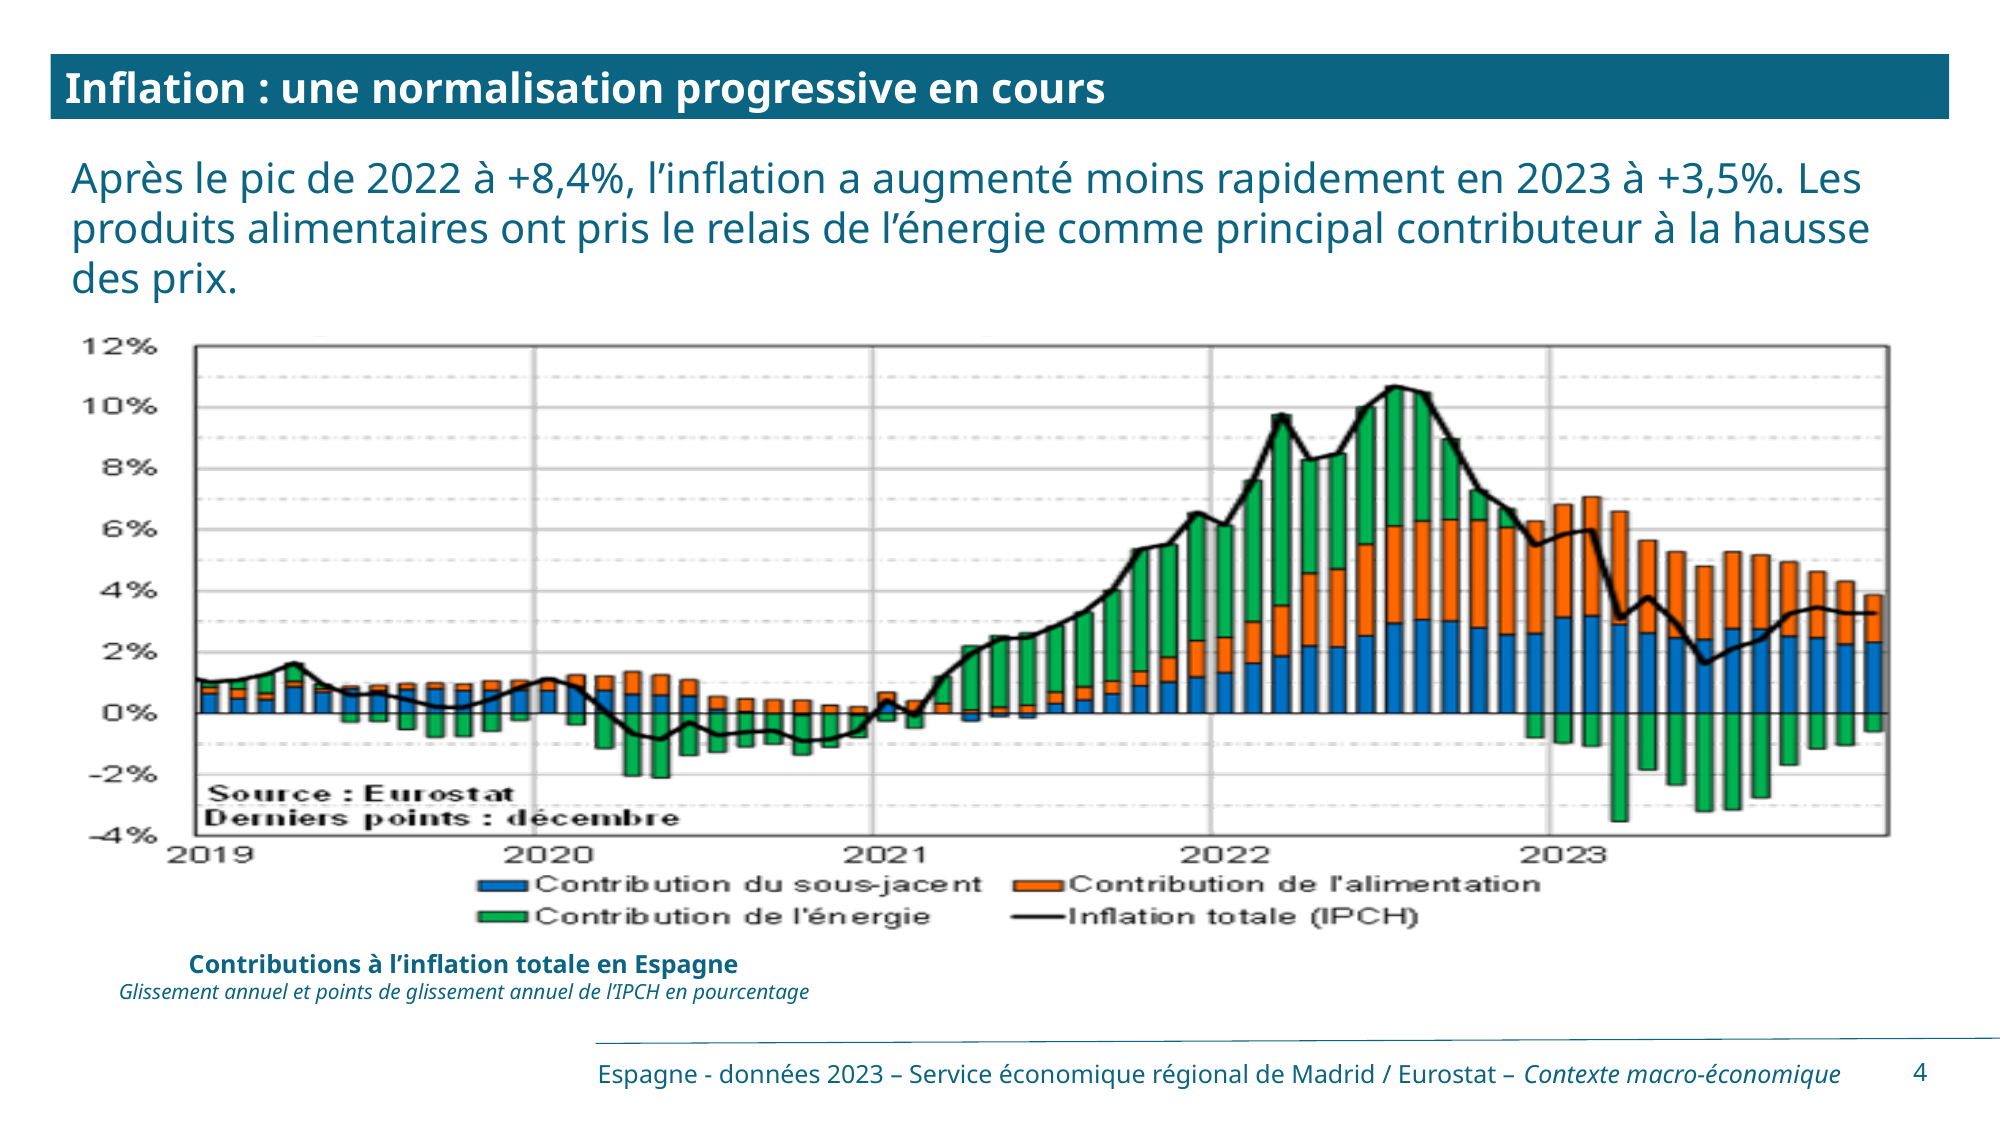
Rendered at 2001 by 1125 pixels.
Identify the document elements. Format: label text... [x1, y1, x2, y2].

slide_number 4 [1910, 1044, 1943, 1104]
picture [76, 336, 1943, 942]
text_box Après le pic de 2022 à +8,4%, l’inflation a augmenté moins rapidement en 2023 à +3,5%. Les produits alimentaires ont pris le relais de l’énergie comme principal contributeur à la hausse des prix. [56, 144, 1943, 310]
footer Espagne - données 2023 – Service économique régional de Madrid / Eurostat – Contexte macro-économique [582, 1043, 1910, 1104]
text_box Inflation : une normalisation progressive en cours [50, 54, 1950, 119]
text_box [595, 1038, 2000, 1044]
text_box Contributions à l’inflation totale en Espagne Glissement annuel et points de glissement annuel de l’IPCH en pourcentage [103, 942, 825, 1012]
